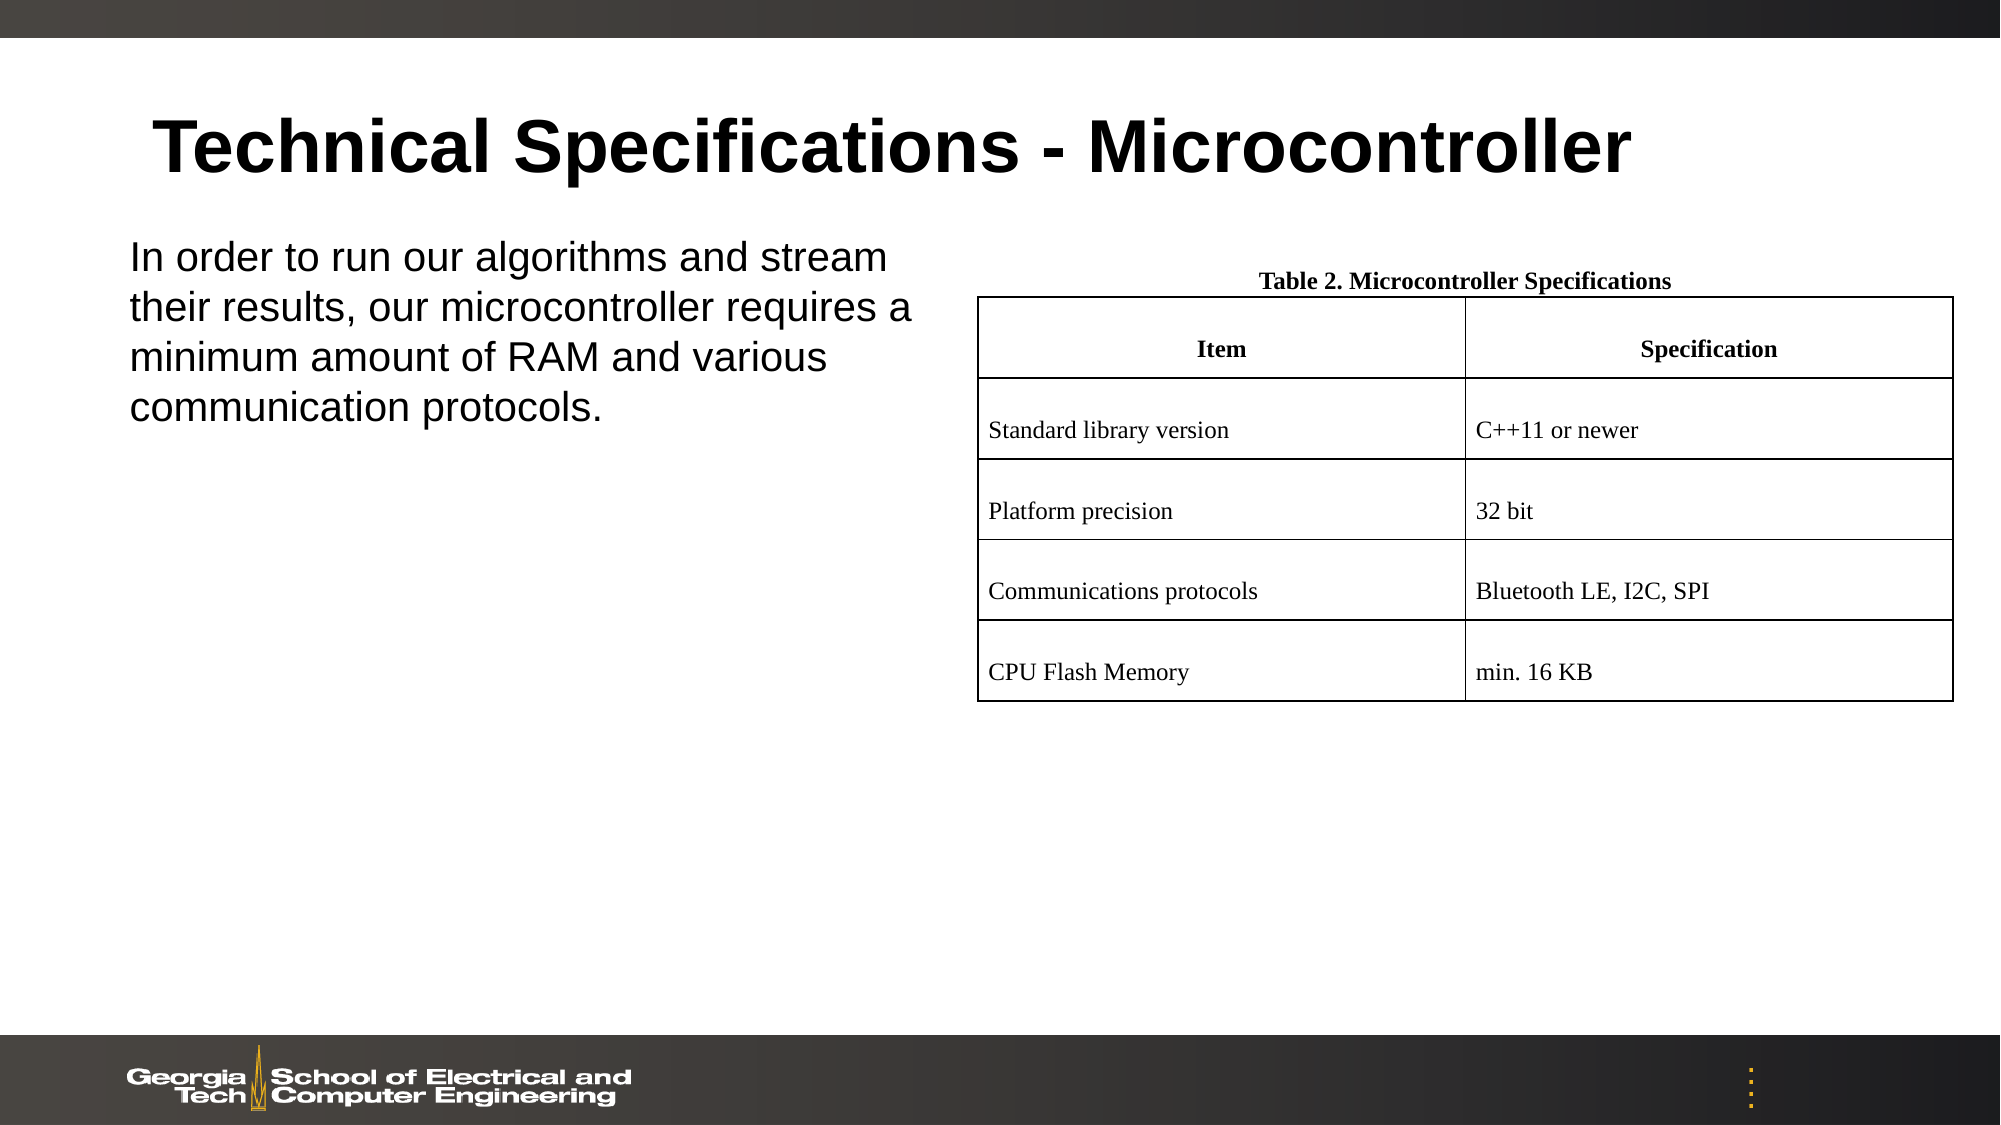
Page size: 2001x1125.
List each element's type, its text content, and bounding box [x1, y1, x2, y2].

table_header Specification [1466, 298, 1952, 377]
table_cell min. 16 KB [1466, 621, 1952, 700]
title Technical Specifications - Microcontroller [137, 81, 1863, 215]
picture [0, 1035, 2000, 1125]
table_cell CPU Flash Memory [979, 621, 1465, 700]
table_cell Platform precision [979, 460, 1465, 539]
table_header Item [979, 298, 1465, 377]
text_box In order to run our algorithms and stream their results, our microcontroller requires a minimum amount of RAM and various communication protocols. [114, 214, 946, 546]
table_cell 32 bit [1466, 460, 1952, 539]
text_box Table 2. Microcontroller Specifications [1219, 193, 1712, 336]
picture [0, 0, 2000, 38]
table_cell Communications protocols [979, 540, 1465, 619]
table_cell Standard library version [979, 379, 1465, 458]
table_cell Bluetooth LE, I2C, SPI [1466, 540, 1952, 619]
table_cell C++11 or newer [1466, 379, 1952, 458]
